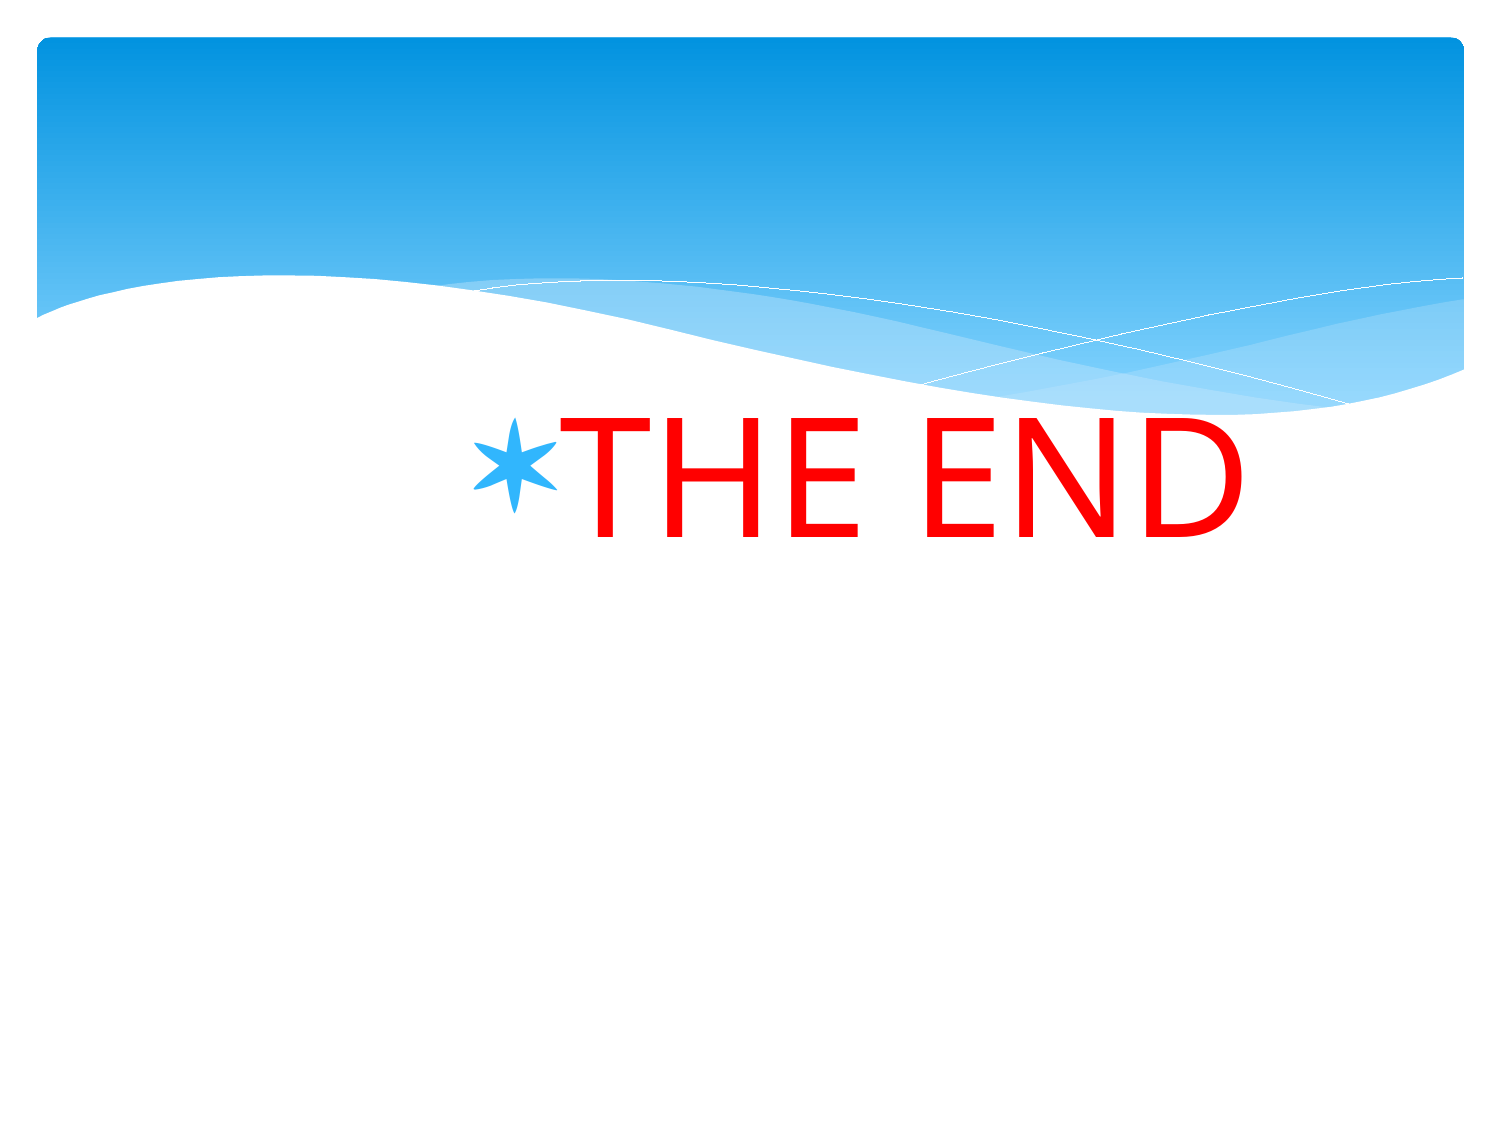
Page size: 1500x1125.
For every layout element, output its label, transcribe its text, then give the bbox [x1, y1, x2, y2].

list THE END [46, 363, 1427, 1032]
